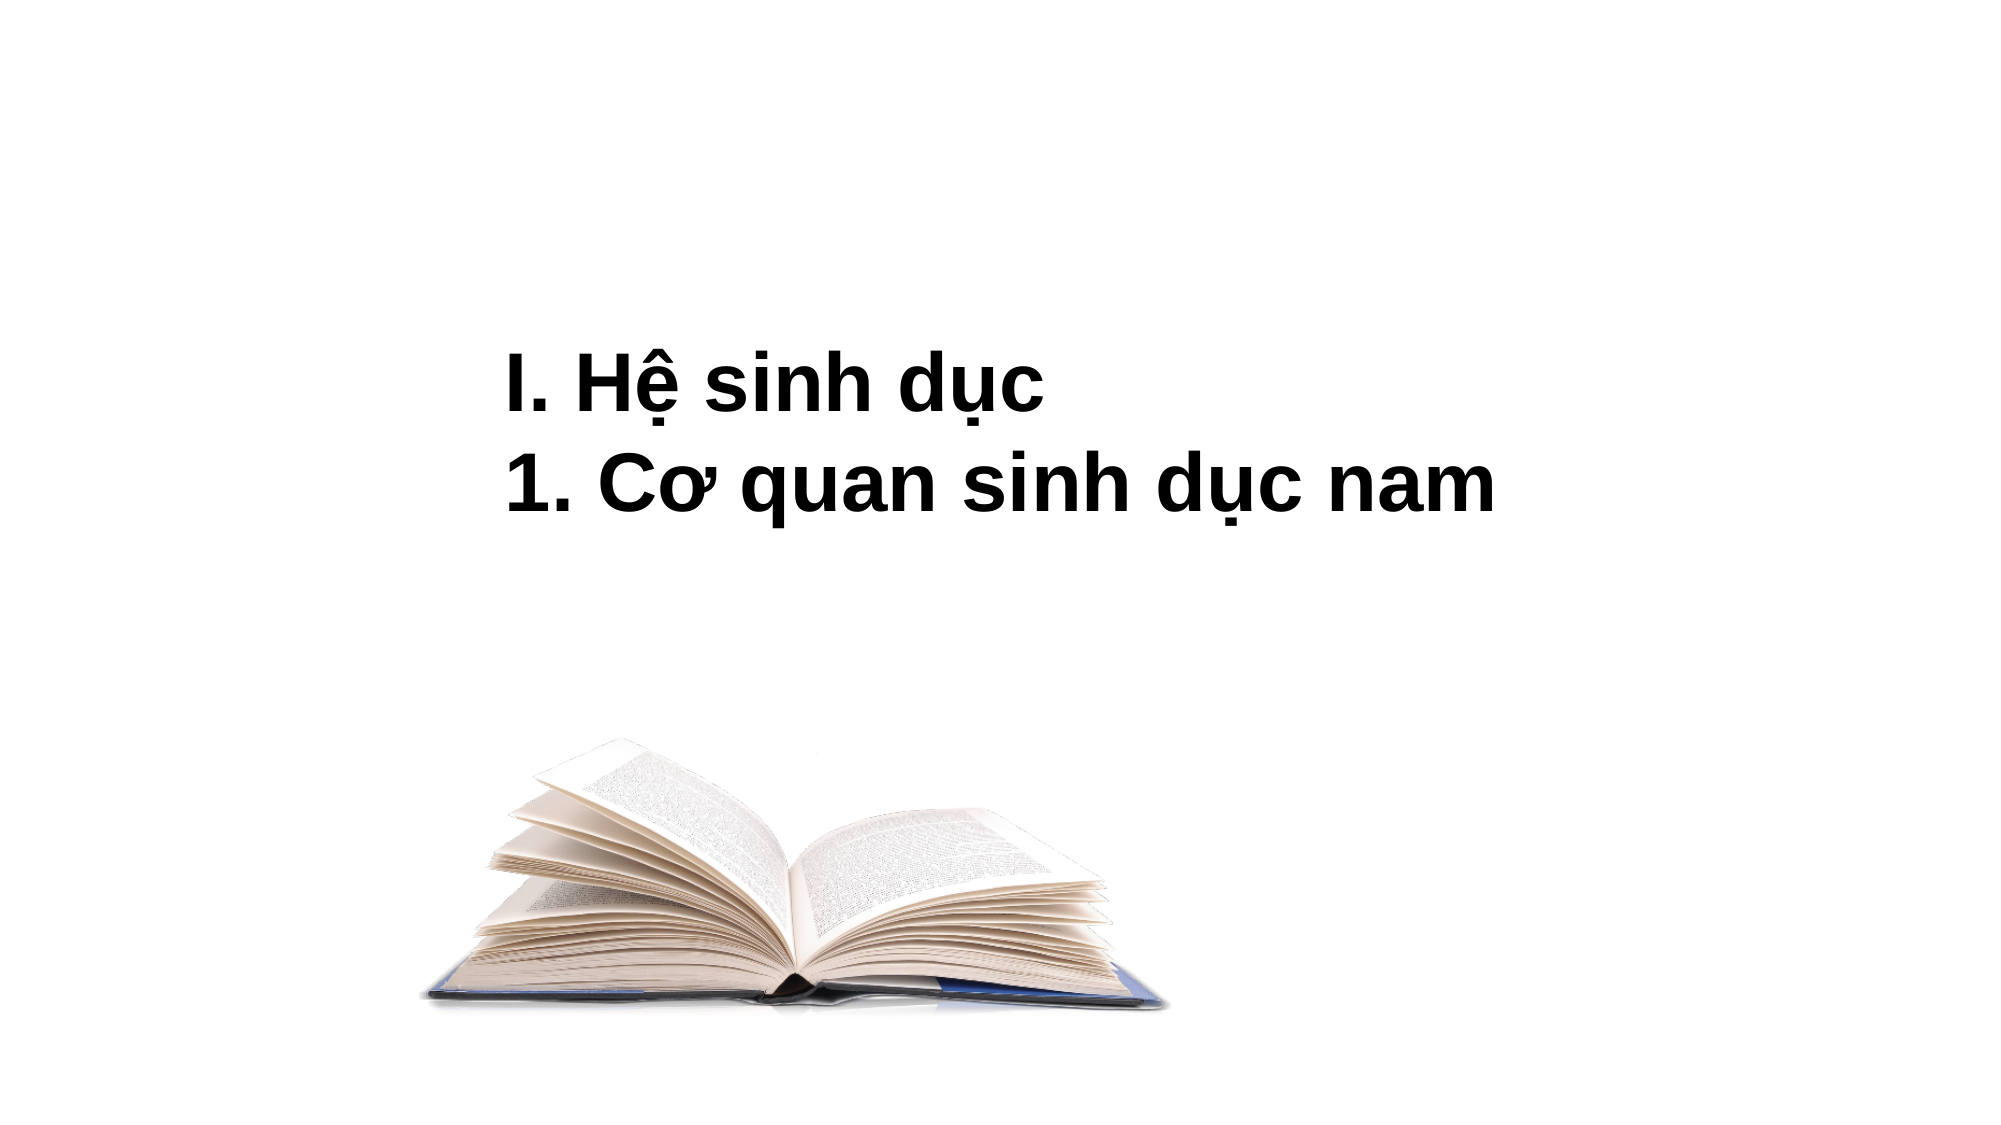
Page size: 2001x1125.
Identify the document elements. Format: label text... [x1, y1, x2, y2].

text_box I. Hệ sinh dục 1. Cơ quan sinh dục nam [490, 321, 1537, 536]
picture [417, 737, 1173, 1019]
